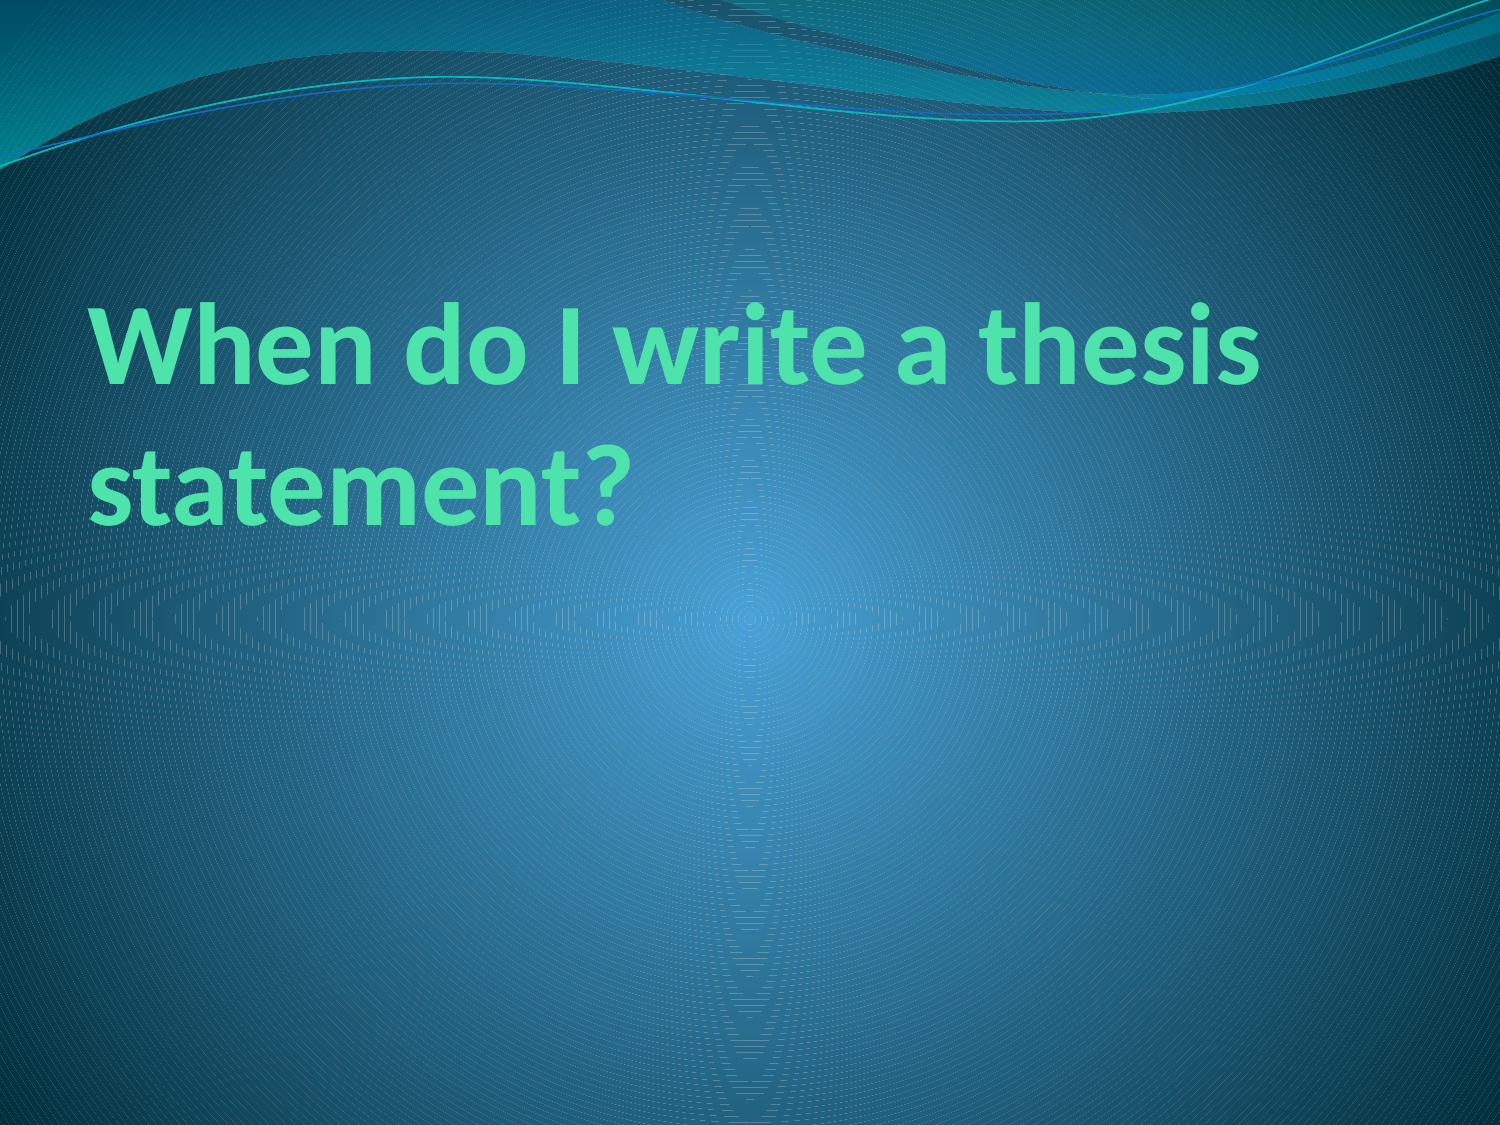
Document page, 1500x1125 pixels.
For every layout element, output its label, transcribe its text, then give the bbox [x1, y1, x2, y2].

title When do I write a thesis statement? [87, 324, 1363, 549]
